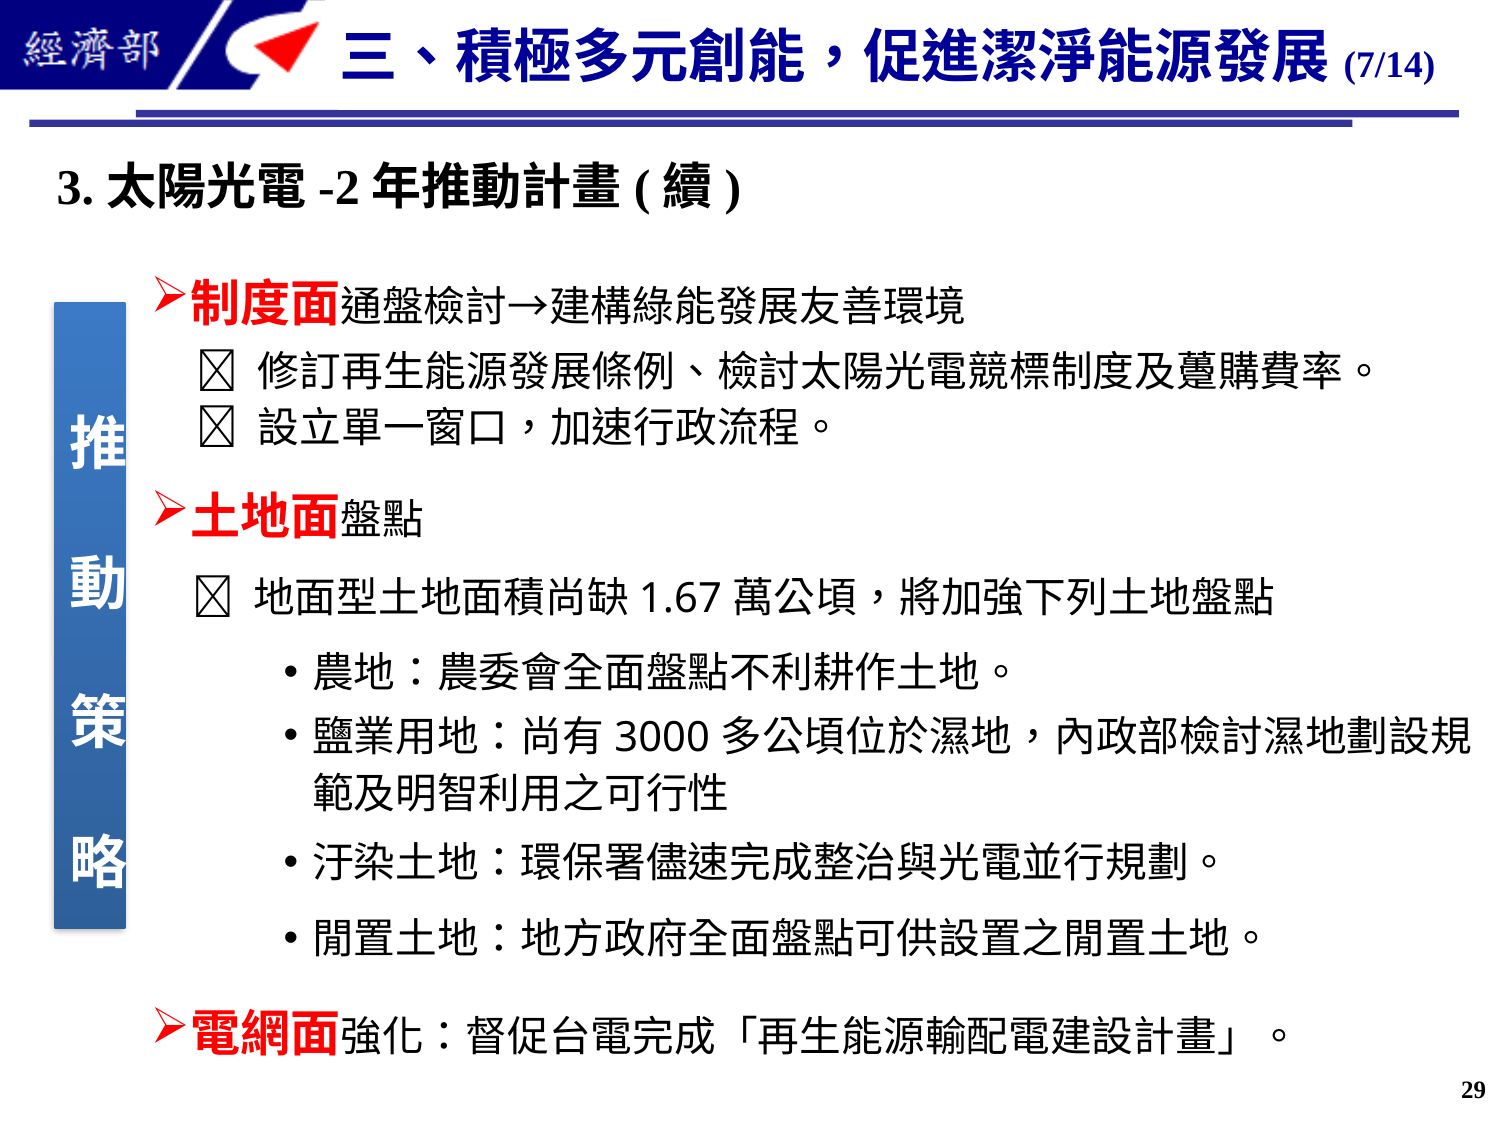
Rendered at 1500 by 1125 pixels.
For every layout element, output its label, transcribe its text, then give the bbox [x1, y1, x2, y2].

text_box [29, 113, 1460, 124]
text_box 推動策略 [54, 302, 126, 929]
text_box 三、積極多元創能，促進潔淨能源發展(7/14) [324, 7, 1500, 102]
picture [0, 0, 325, 92]
text_box 3.太陽光電-2年推動計畫(續) [41, 150, 853, 220]
text_box 制度面通盤檢討→建構綠能發展友善環境  修訂再生能源發展條例、檢討太陽光電競標制度及躉購費率。  設立單一窗口，加速行政流程。 土地面盤點  地面型土地面積尚缺1.67萬公頃，將加強下列土地盤點 農地：農委會全面盤點不利耕作土地。 鹽業用地：尚有3000多公頃位於濕地，內政部檢討濕地劃設規範及明智利用之可行性 汙染土地：環保署儘速完成整治與光電並行規劃。 閒置土地：地方政府全面盤點可供設置之閒置土地。 電網面強化：督促台電完成「再生能源輸配電建設計畫」。 [135, 255, 1500, 1069]
text_box 29 [1163, 1066, 1500, 1125]
